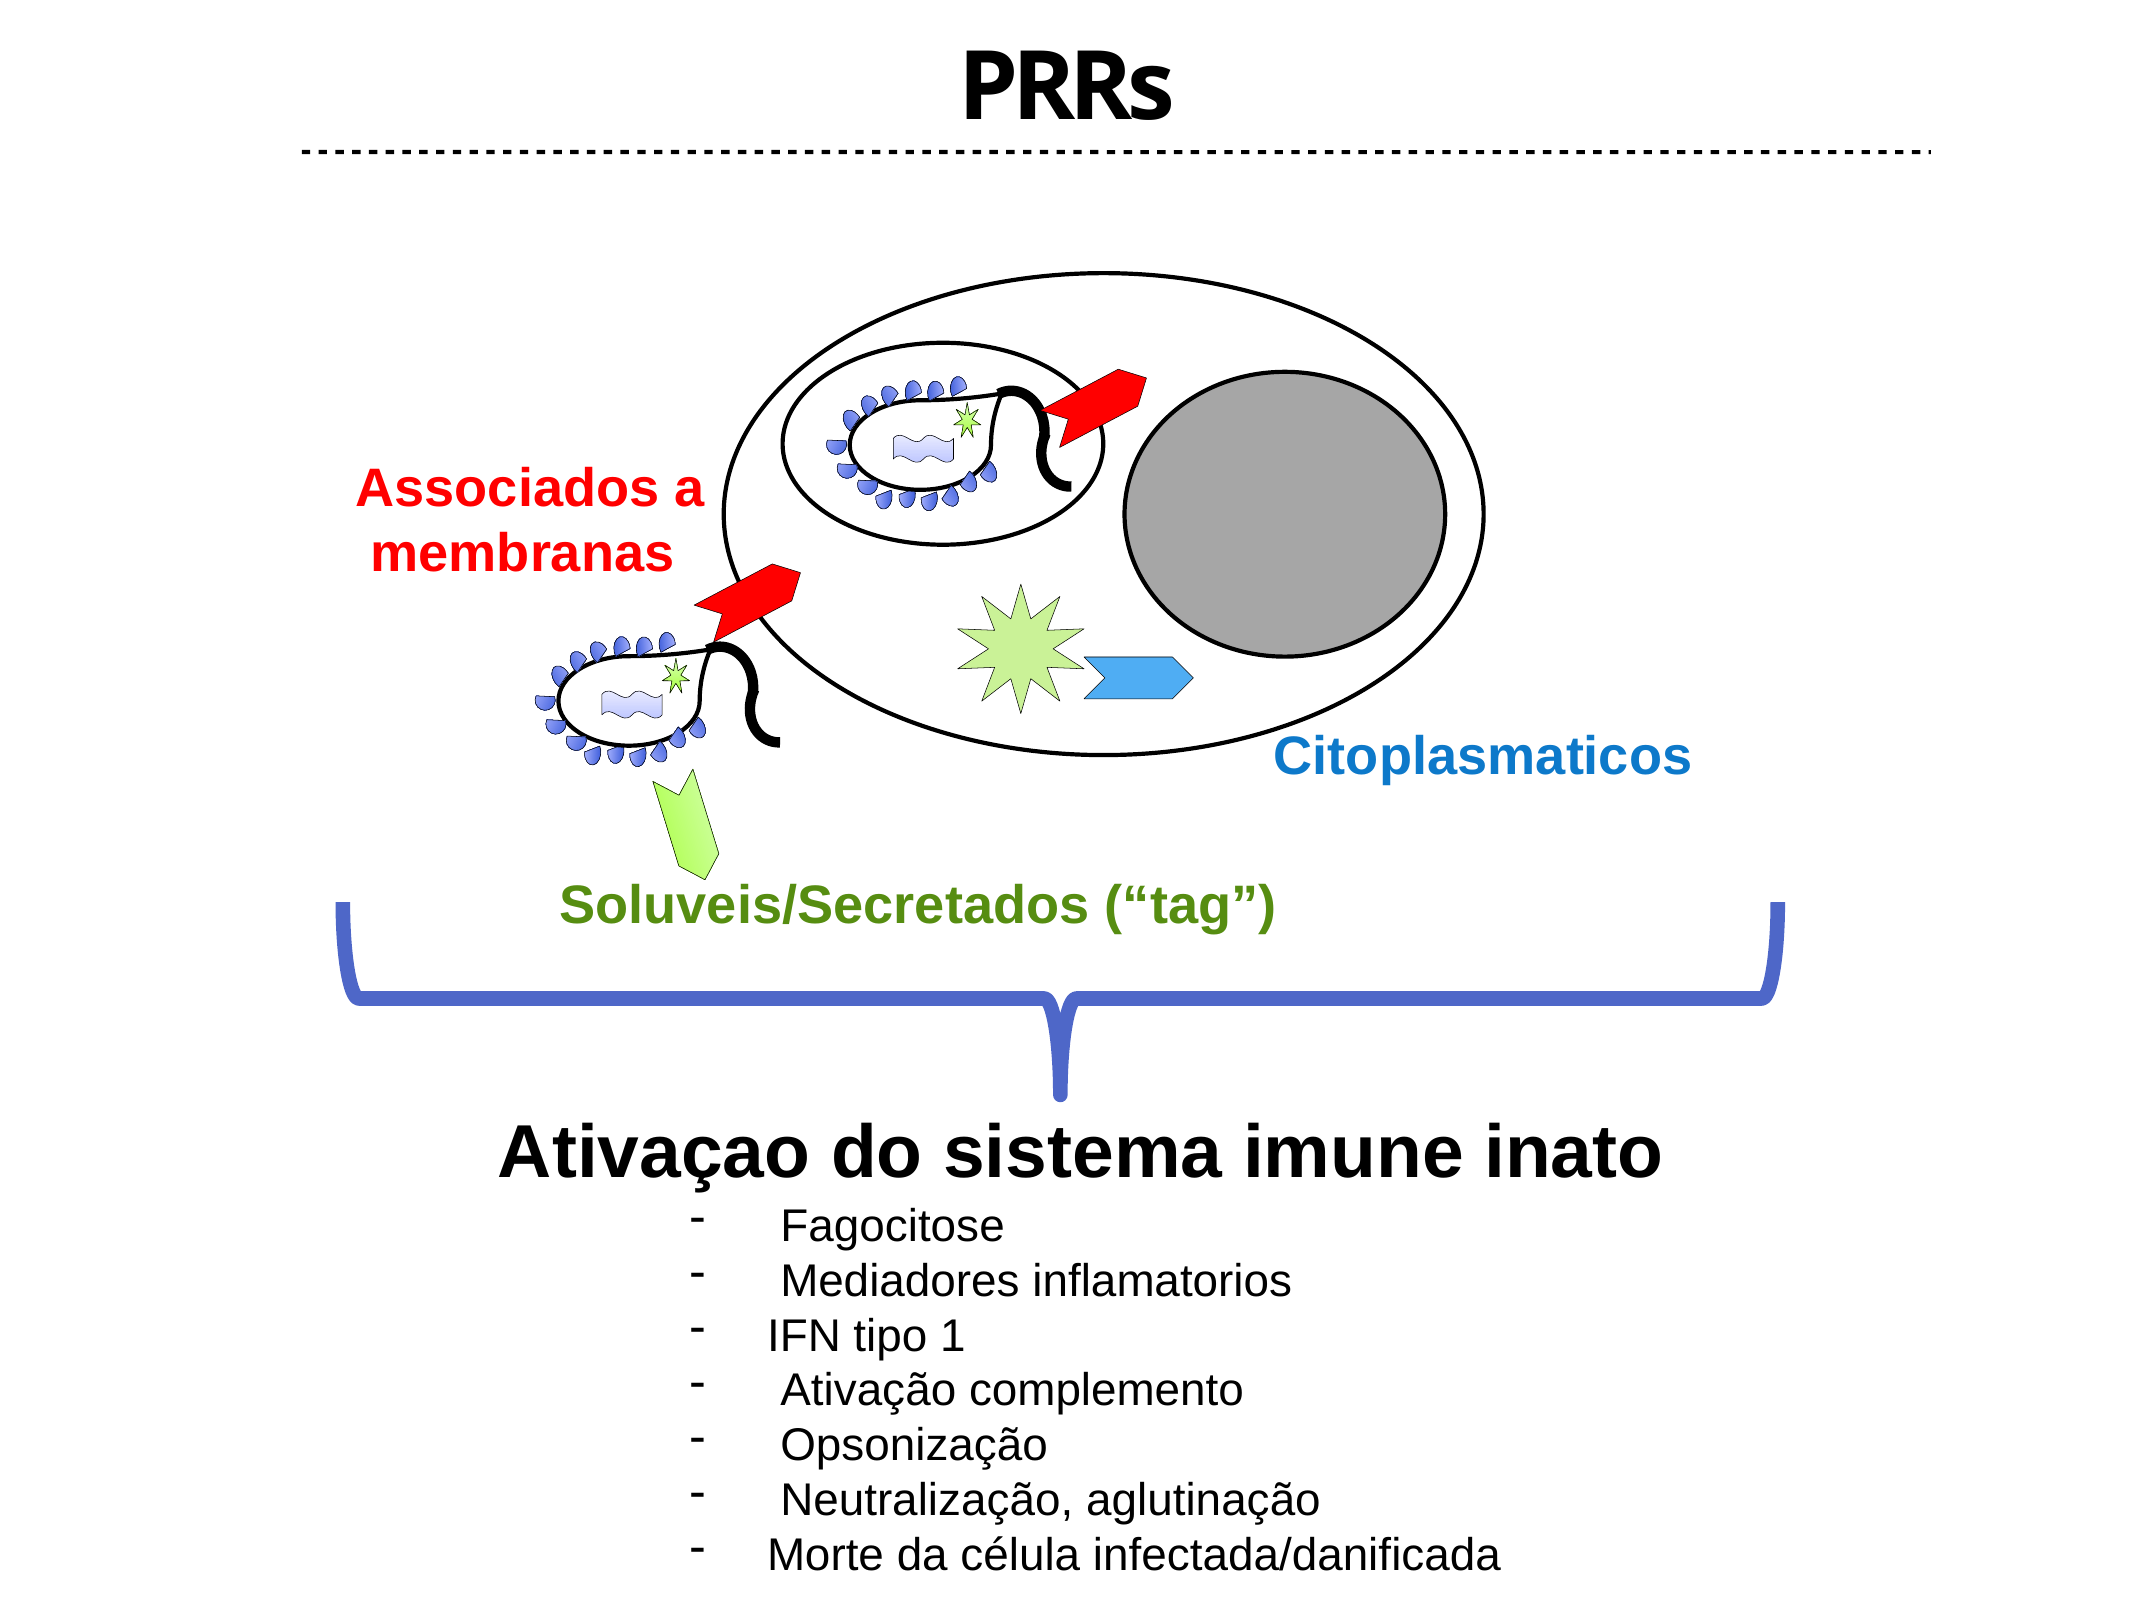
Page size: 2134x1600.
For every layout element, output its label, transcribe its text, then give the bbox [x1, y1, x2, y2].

text_box Associados a membranas [345, 442, 731, 593]
text_box PRRs [274, 10, 1859, 153]
text_box [1084, 656, 1194, 699]
text_box [1124, 371, 1446, 657]
text_box [825, 342, 1061, 375]
text_box [1088, 426, 1104, 487]
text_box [531, 631, 797, 768]
text_box Ativaçao do sistema imune inato [490, 1094, 1693, 1200]
text_box [782, 377, 822, 511]
text_box Soluveis/Secretados (“tag”) [549, 859, 1288, 902]
text_box [824, 512, 1062, 545]
text_box [731, 273, 1484, 756]
text_box Fagocitose Mediadores inflamatorios IFN tipo 1 Ativação complemento Opsonização Neutralização, aglutinação Morte da célula infectada/danificada [679, 1130, 1896, 1590]
text_box [342, 902, 1778, 1094]
text_box [652, 769, 719, 859]
text_box [694, 563, 801, 631]
text_box Citoplasmaticos [1263, 710, 1704, 796]
text_box [1088, 369, 1147, 433]
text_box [822, 375, 1088, 512]
text_box [957, 584, 1085, 714]
